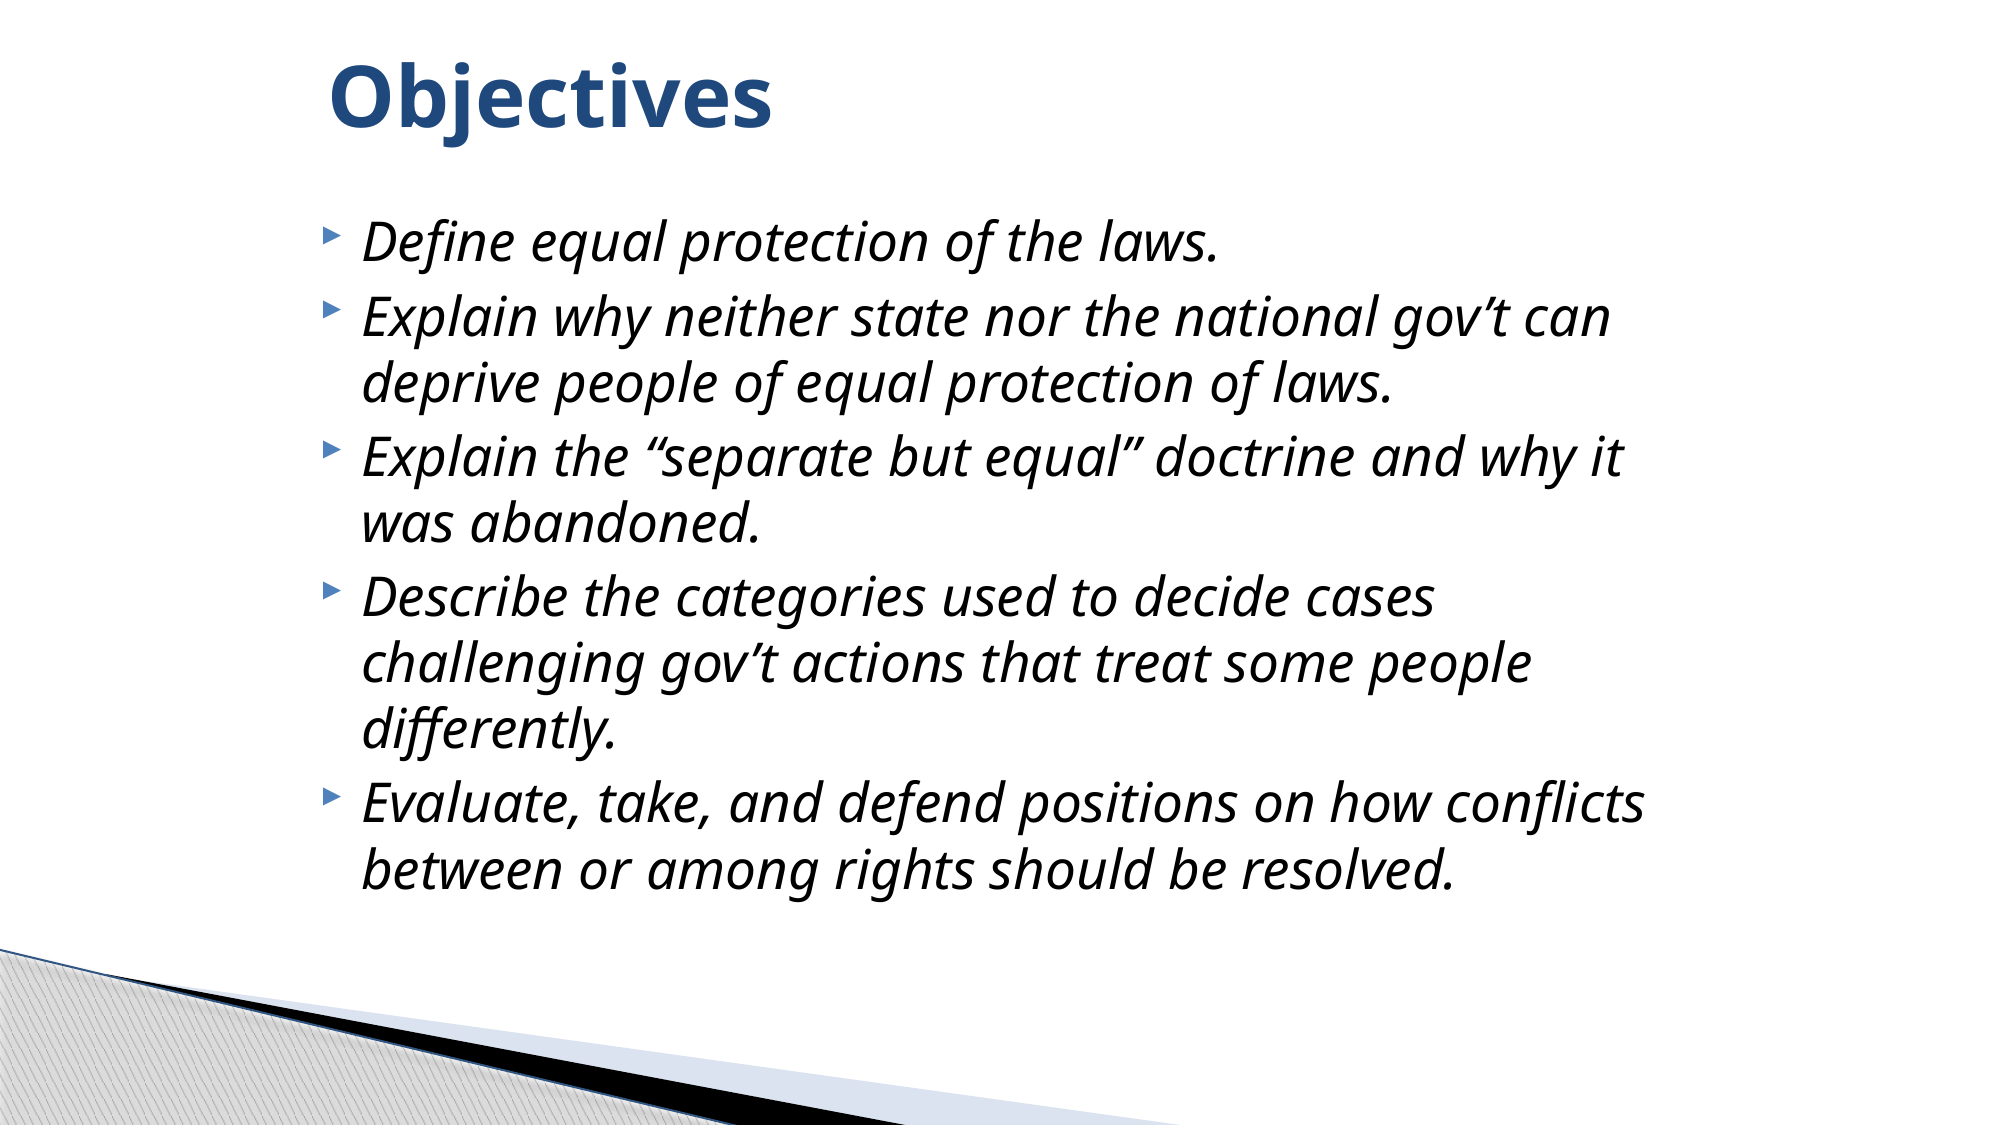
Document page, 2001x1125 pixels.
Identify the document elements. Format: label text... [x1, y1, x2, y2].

title Objectives [312, 0, 1663, 188]
list Define equal protection of the laws. Explain why neither state nor the national gov’t can deprive people of equal protection of laws. Explain the “separate but equal” doctrine and why it was abandoned. Describe the categories used to decide cases challenging gov’t actions that treat some people differently. Evaluate, take, and defend positions on how conflicts between or among rights should be resolved. [287, 125, 1675, 923]
